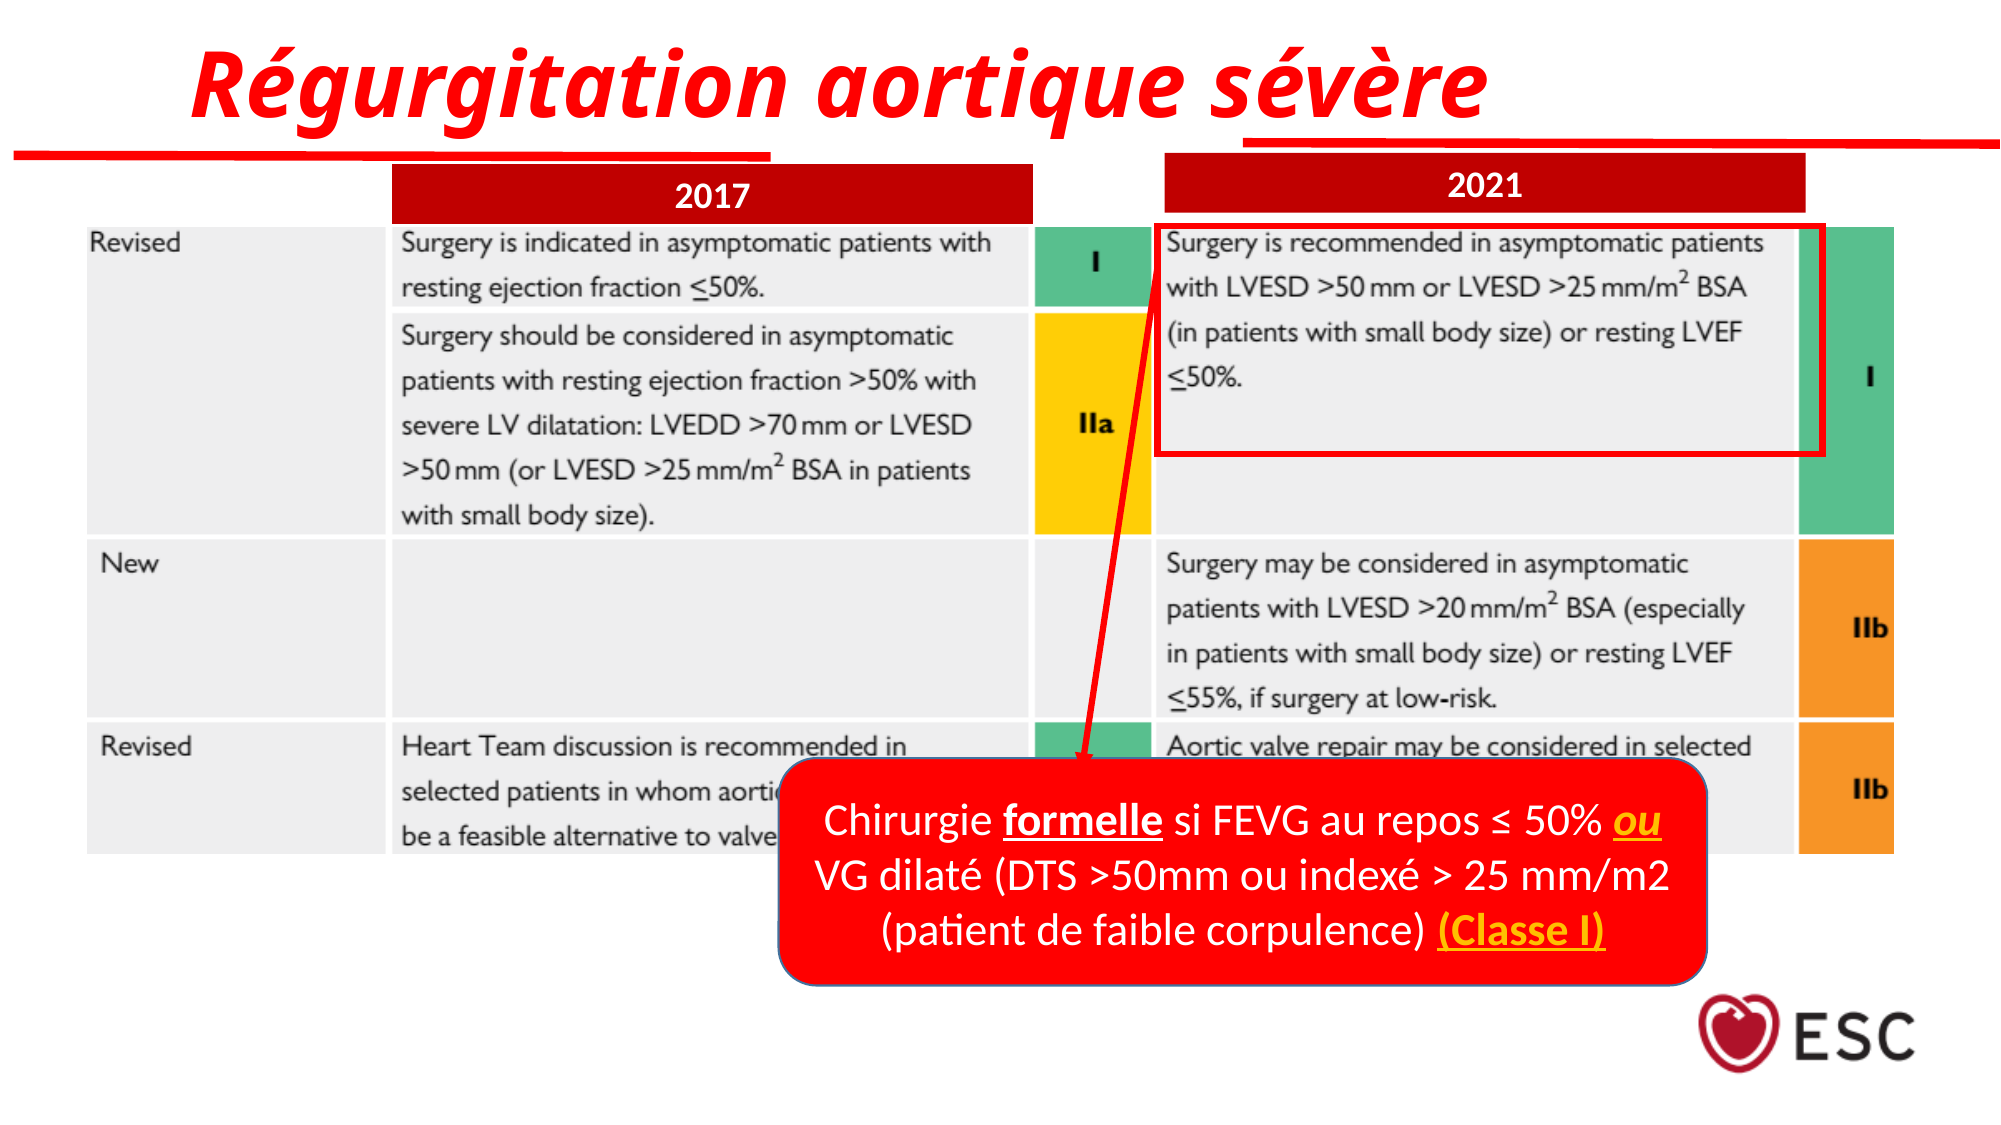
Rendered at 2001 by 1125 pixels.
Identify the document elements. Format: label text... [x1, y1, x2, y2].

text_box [1081, 267, 1158, 772]
title Régurgitation aortique sévère [174, 0, 1863, 197]
text_box 2017 [392, 164, 1033, 224]
picture [1691, 980, 1917, 1076]
text_box Chirurgie formelle si FEVG au repos ≤ 50% ou VG dilaté (DTS >50mm ou indexé > 25 mm/m2 (patient de faible corpulence) (Classe I) [777, 855, 1709, 987]
text_box 2021 [1164, 152, 1806, 213]
picture [87, 227, 1894, 855]
